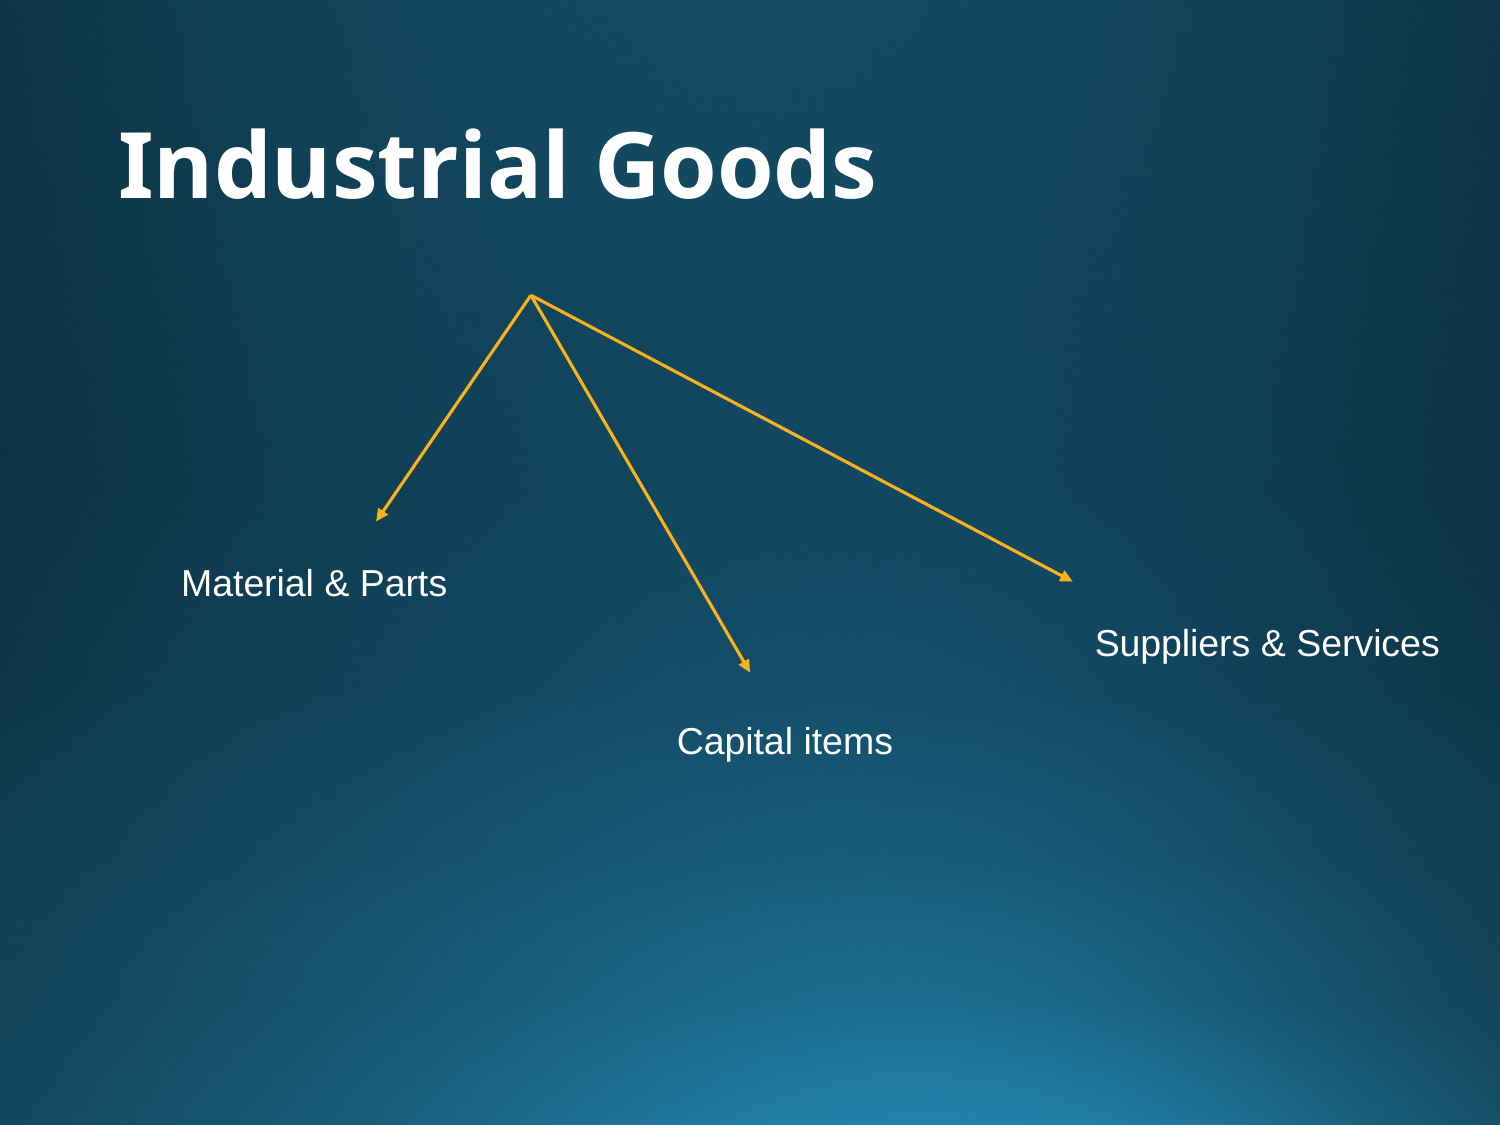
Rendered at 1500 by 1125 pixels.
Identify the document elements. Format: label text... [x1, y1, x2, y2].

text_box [376, 295, 530, 522]
text_box Material & Parts [166, 551, 463, 611]
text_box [530, 582, 750, 673]
title Industrial Goods [103, 59, 1397, 278]
picture [0, 0, 1500, 1125]
text_box Suppliers & Services [1080, 611, 1456, 672]
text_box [530, 295, 1073, 582]
text_box Capital items [662, 709, 919, 770]
